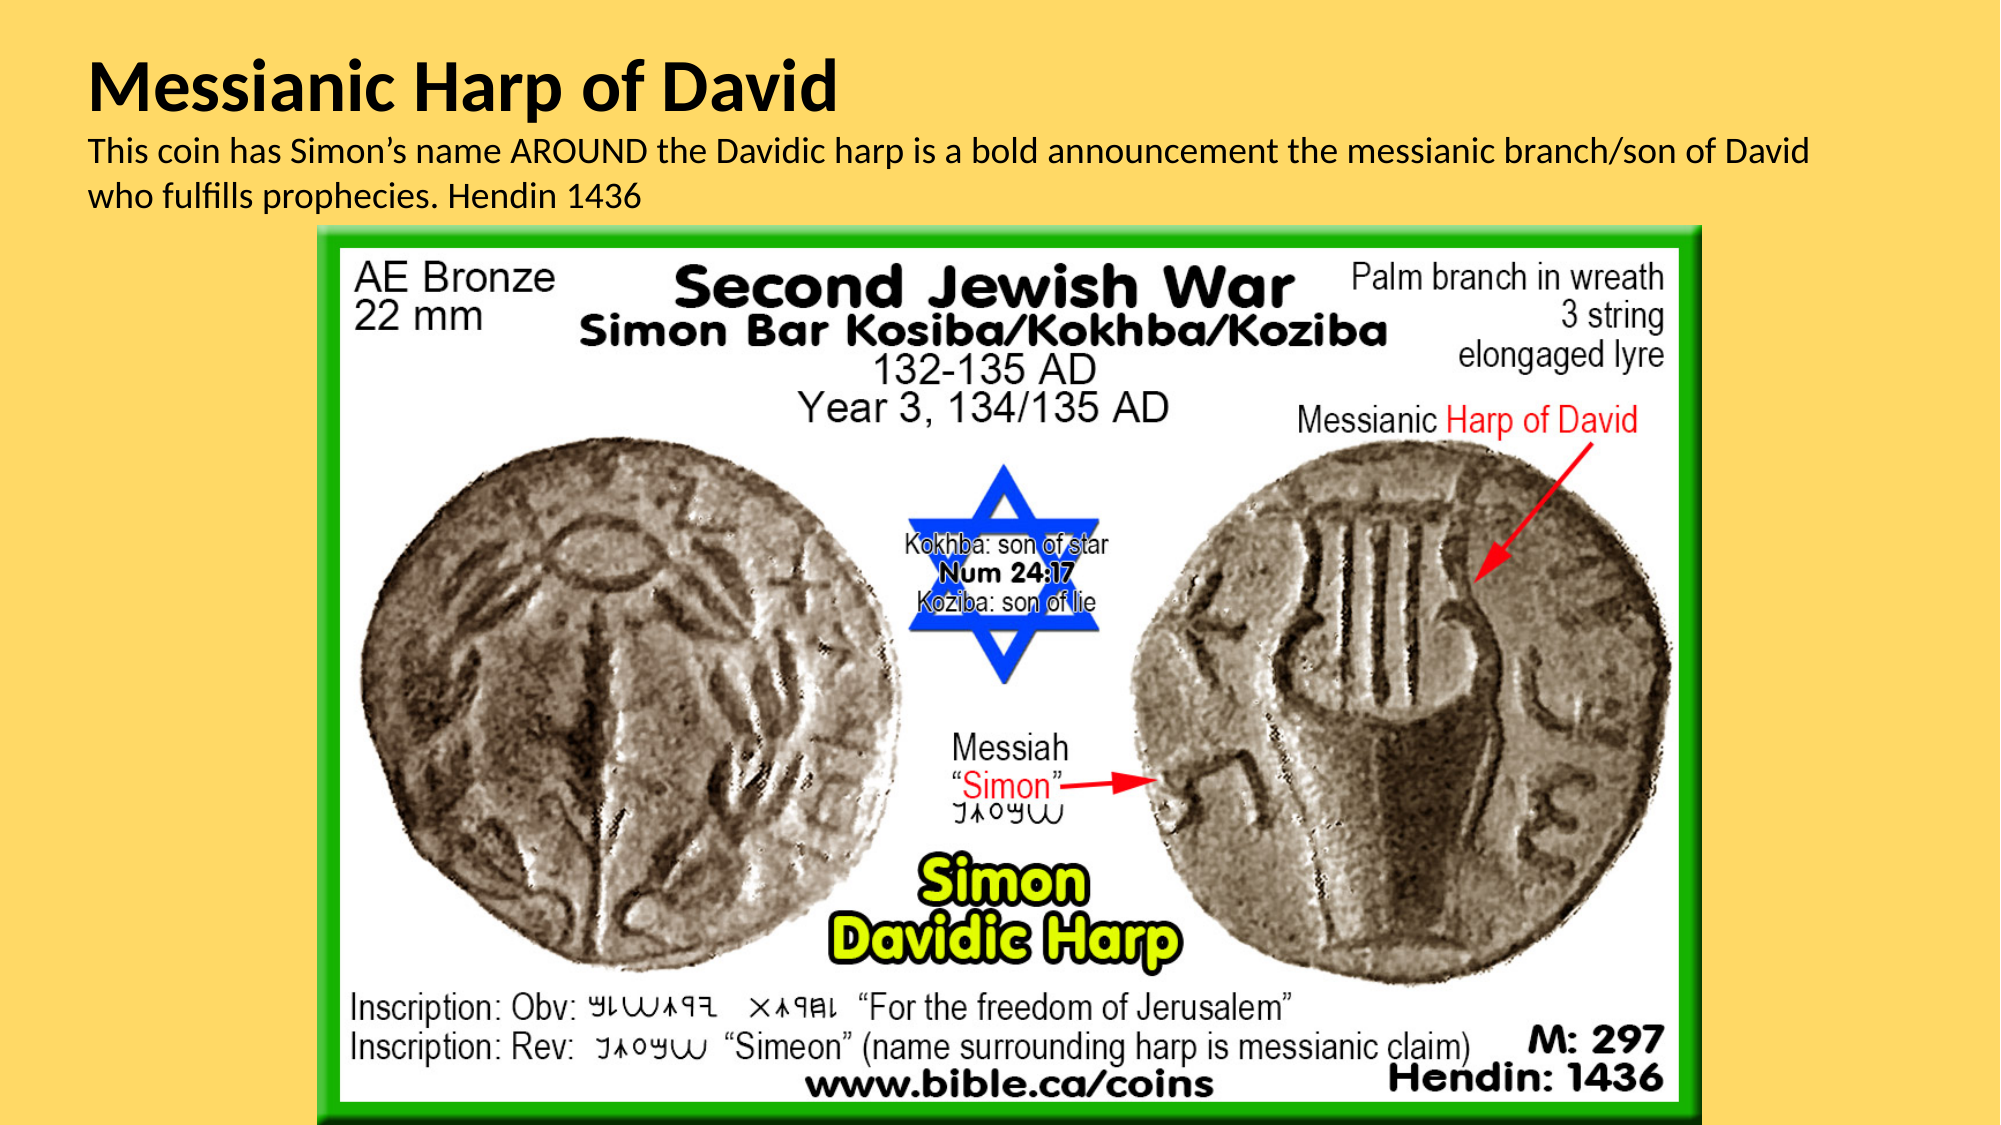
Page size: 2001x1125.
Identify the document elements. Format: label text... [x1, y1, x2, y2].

picture [317, 225, 1702, 1125]
text_box Messianic Harp of David This coin has Simon’s name AROUND the Davidic harp is a bold announcement the messianic branch/son of David who fulfills prophecies. Hendin 1436 [72, 28, 1887, 224]
